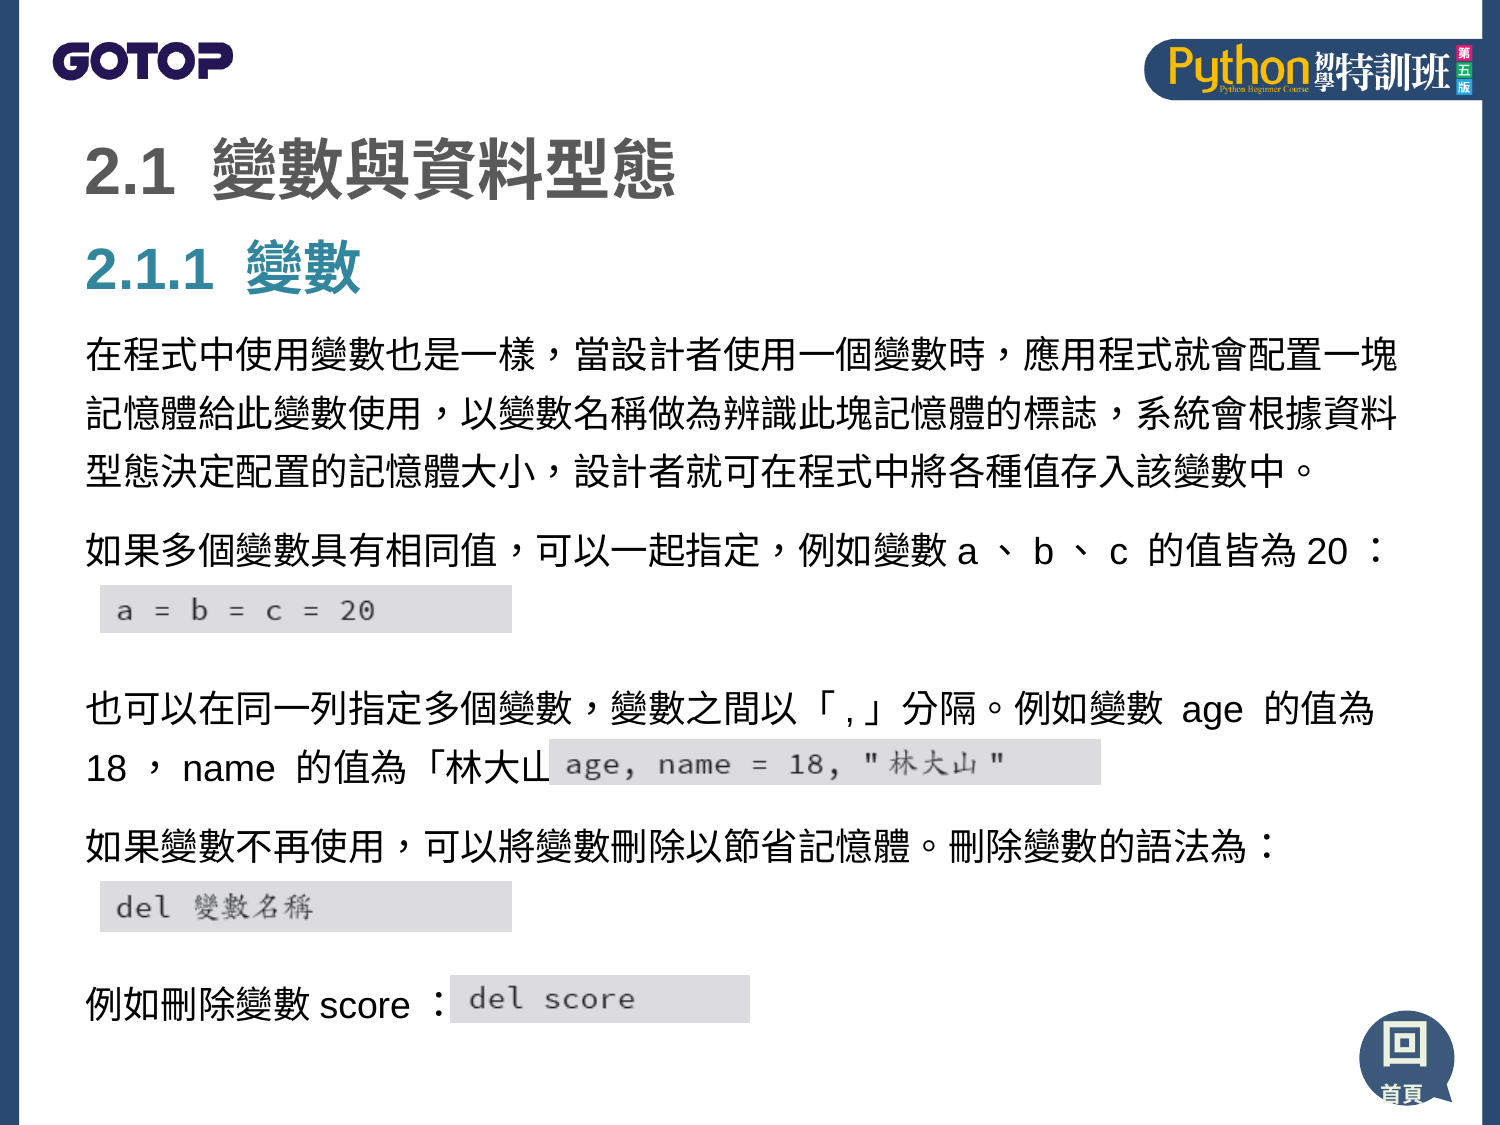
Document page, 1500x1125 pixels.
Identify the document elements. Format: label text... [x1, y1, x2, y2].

title 2.1 變數與資料型態 [69, 125, 1436, 220]
picture [0, 0, 1500, 1125]
list 2.1.1 變數 在程式中使用變數也是一樣，當設計者使用一個變數時，應用程式就會配置一塊記憶體給此變數使用，以變數名稱做為辨識此塊記憶體的標誌，系統會根據資料型態決定配置的記憶體大小，設計者就可在程式中將各種值存入該變數中。 如果多個變數具有相同值，可以一起指定，例如變數a、b、c 的值皆為20： 也可以在同一列指定多個變數，變數之間以「,」分隔。例如變數 age 的值為 18，name 的值為「林大山」： 如果變數不再使用，可以將變數刪除以節省記憶體。刪除變數的語法為： 例如刪除變數score： [70, 223, 1430, 1071]
